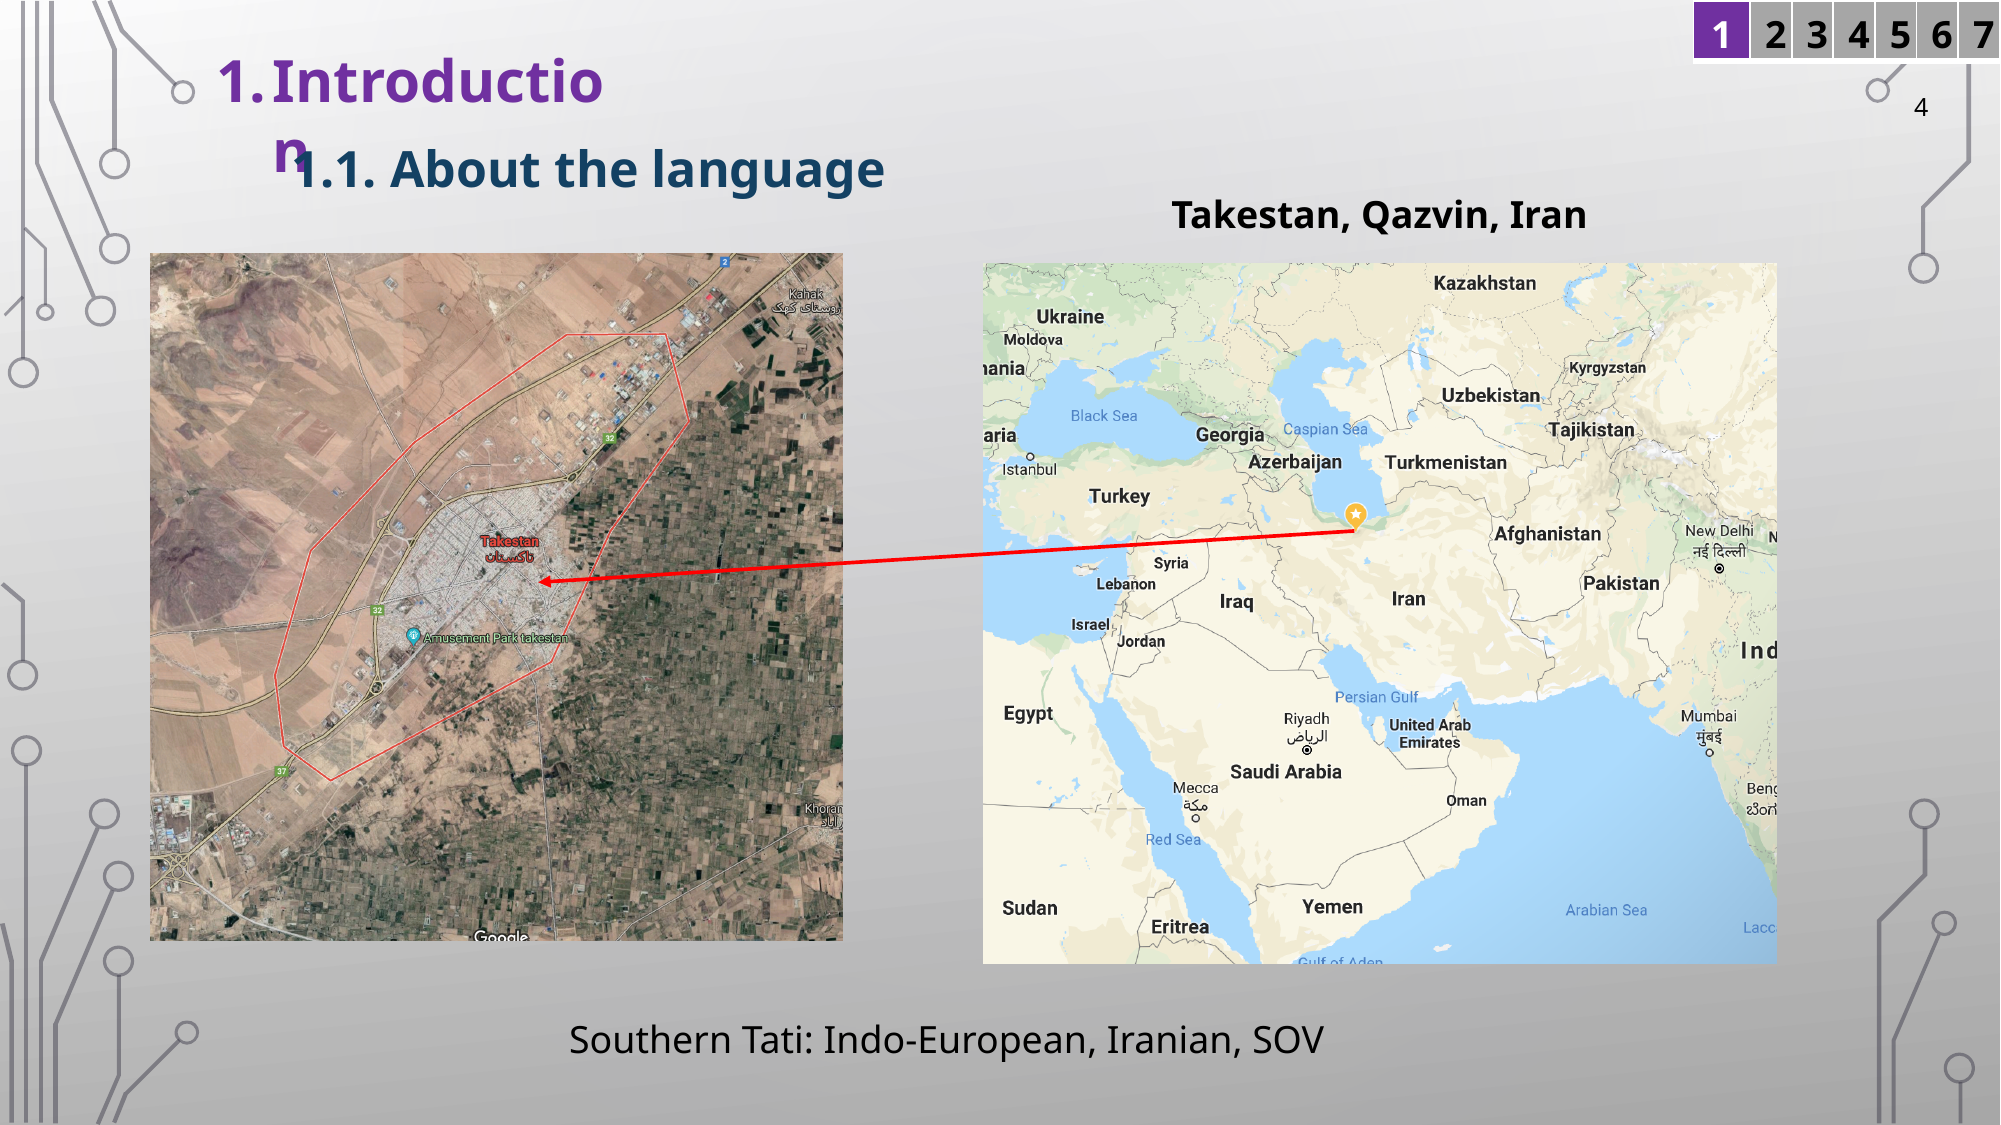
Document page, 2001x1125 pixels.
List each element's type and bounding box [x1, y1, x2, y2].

text_box [0, 0, 201, 1125]
text_box [1863, 0, 1976, 1124]
text_box [537, 530, 1355, 583]
picture [150, 0, 2000, 1125]
